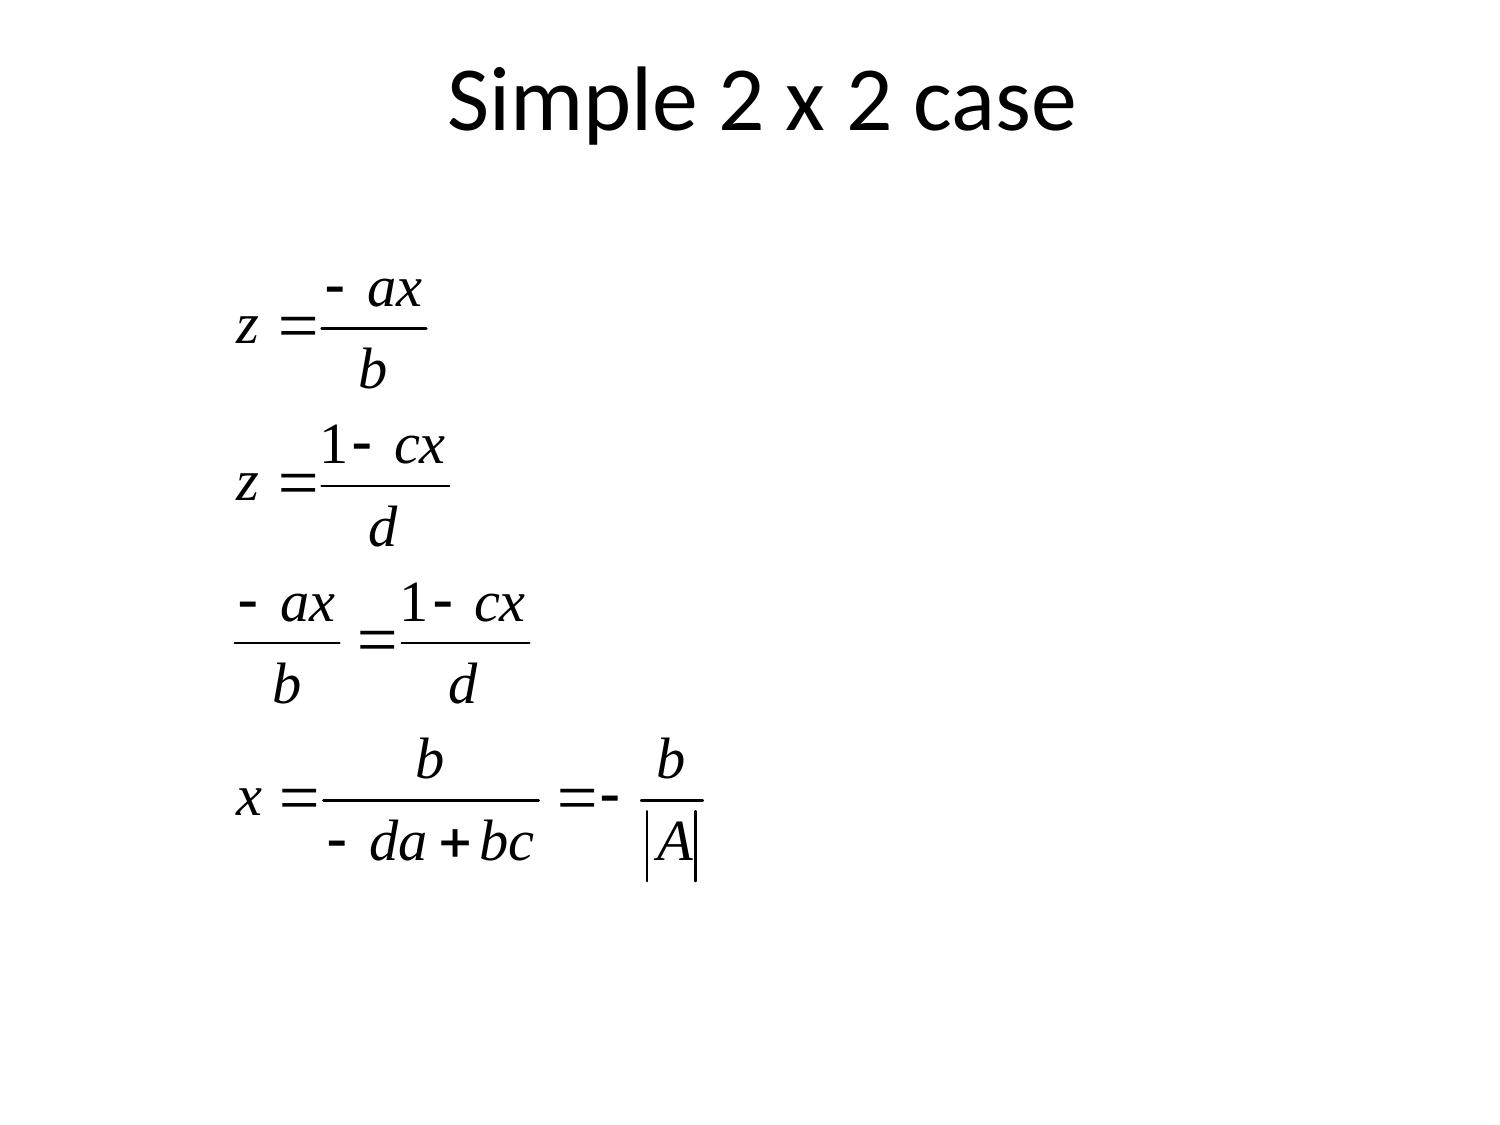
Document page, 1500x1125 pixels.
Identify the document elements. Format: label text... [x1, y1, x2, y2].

title Simple 2 x 2 case [125, 0, 1400, 188]
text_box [224, 249, 718, 893]
